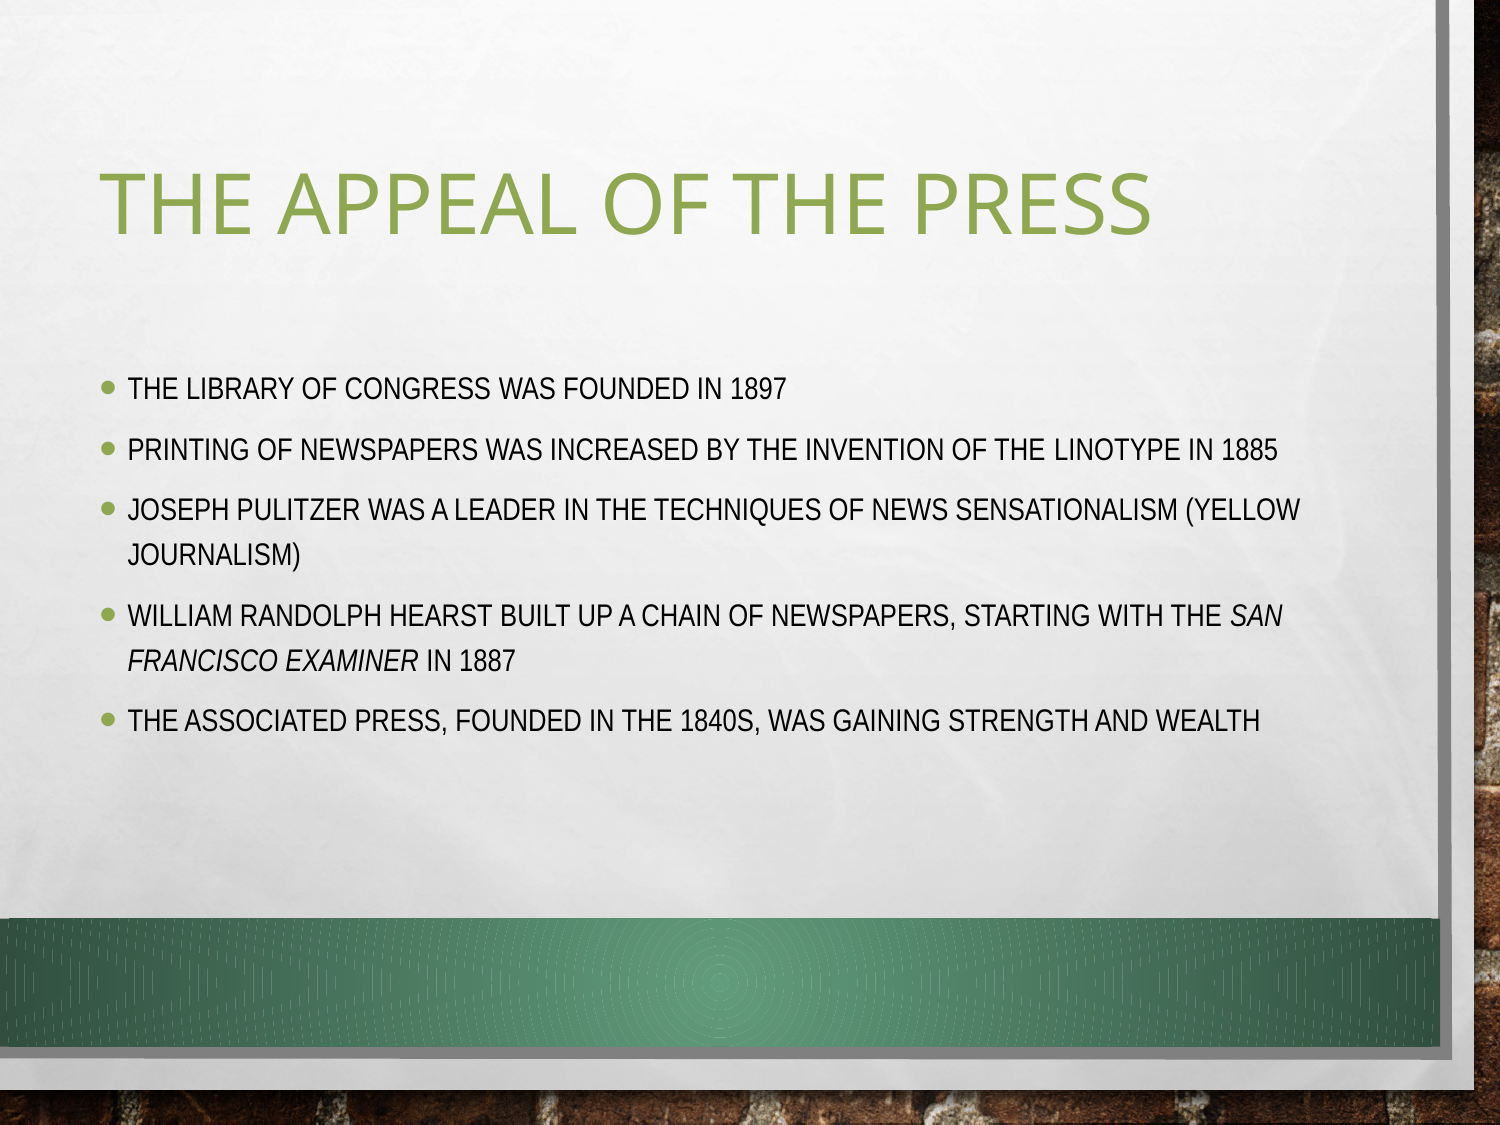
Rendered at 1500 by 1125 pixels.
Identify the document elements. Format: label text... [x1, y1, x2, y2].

title The Appeal of the Press [84, 112, 1364, 302]
list The Library of Congress was founded in 1897 Printing of newspapers was increased by the invention of the Linotype in 1885 Joseph Pulitzer was a leader in the techniques of news sensationalism (yellow journalism) William Randolph Hearst built up a chain of newspapers, starting with the San Francisco Examiner in 1887 The Associated Press, founded in the 1840s, was gaining strength and wealth [84, 338, 1364, 882]
picture [0, 0, 1500, 1125]
